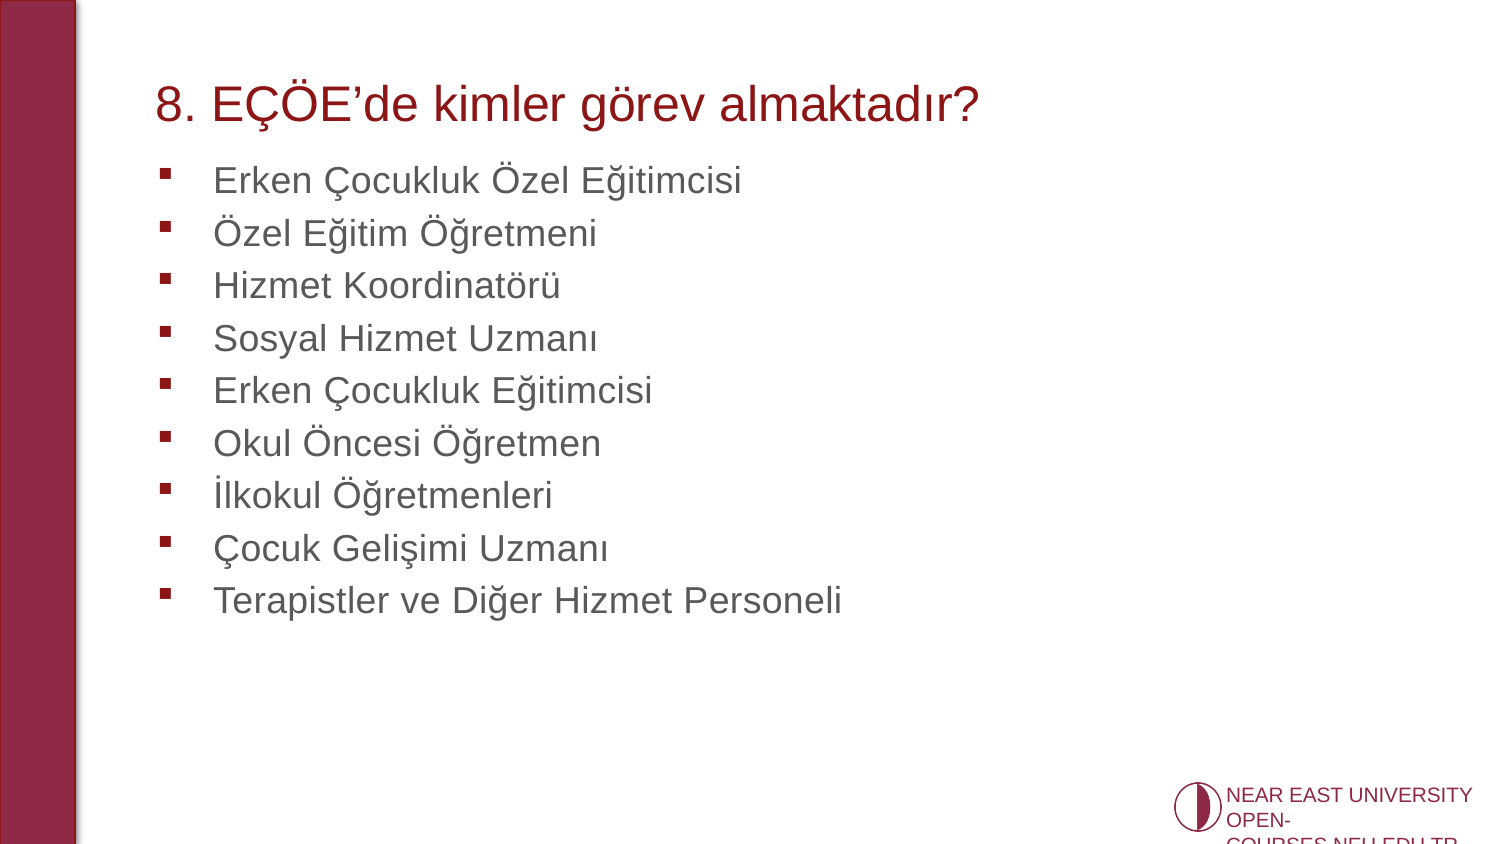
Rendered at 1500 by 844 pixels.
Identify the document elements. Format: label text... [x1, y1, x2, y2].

list Erken Çocukluk Özel Eğitimcisi Özel Eğitim Öğretmeni Hizmet Koordinatörü Sosyal Hizmet Uzmanı Erken Çocukluk Eğitimcisi Okul Öncesi Öğretmen İlkokul Öğretmenleri Çocuk Gelişimi Uzmanı Terapistler ve Diğer Hizmet Personeli [156, 149, 1421, 766]
title 8. EÇÖE’de kimler görev almaktadır? [155, 58, 1420, 140]
picture [1174, 782, 1222, 832]
